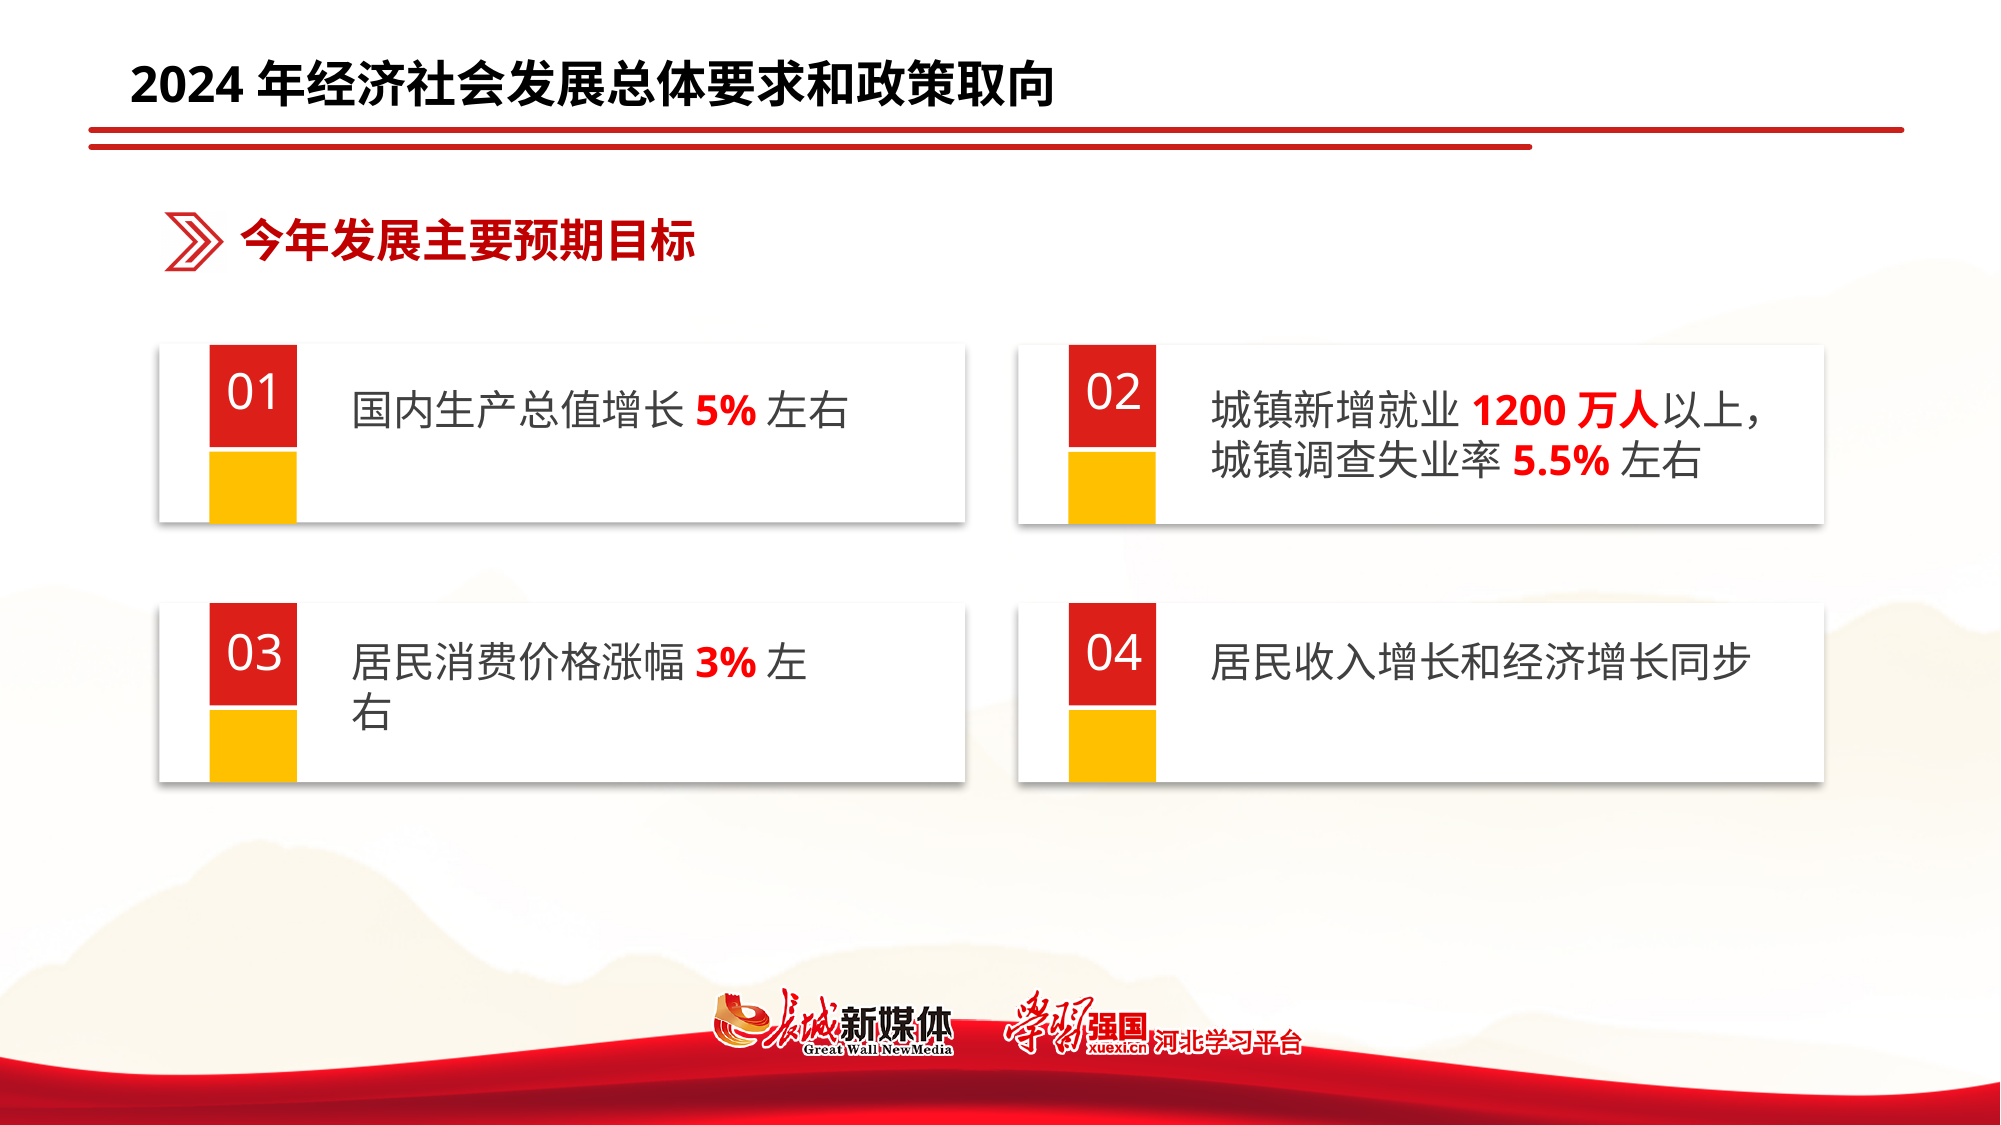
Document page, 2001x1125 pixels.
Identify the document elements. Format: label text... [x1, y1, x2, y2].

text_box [91, 129, 1902, 148]
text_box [159, 204, 1825, 783]
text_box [711, 978, 1316, 1065]
text_box 2024年经济社会发展总体要求和政策取向 [115, 45, 1171, 120]
picture [0, 0, 2001, 1125]
